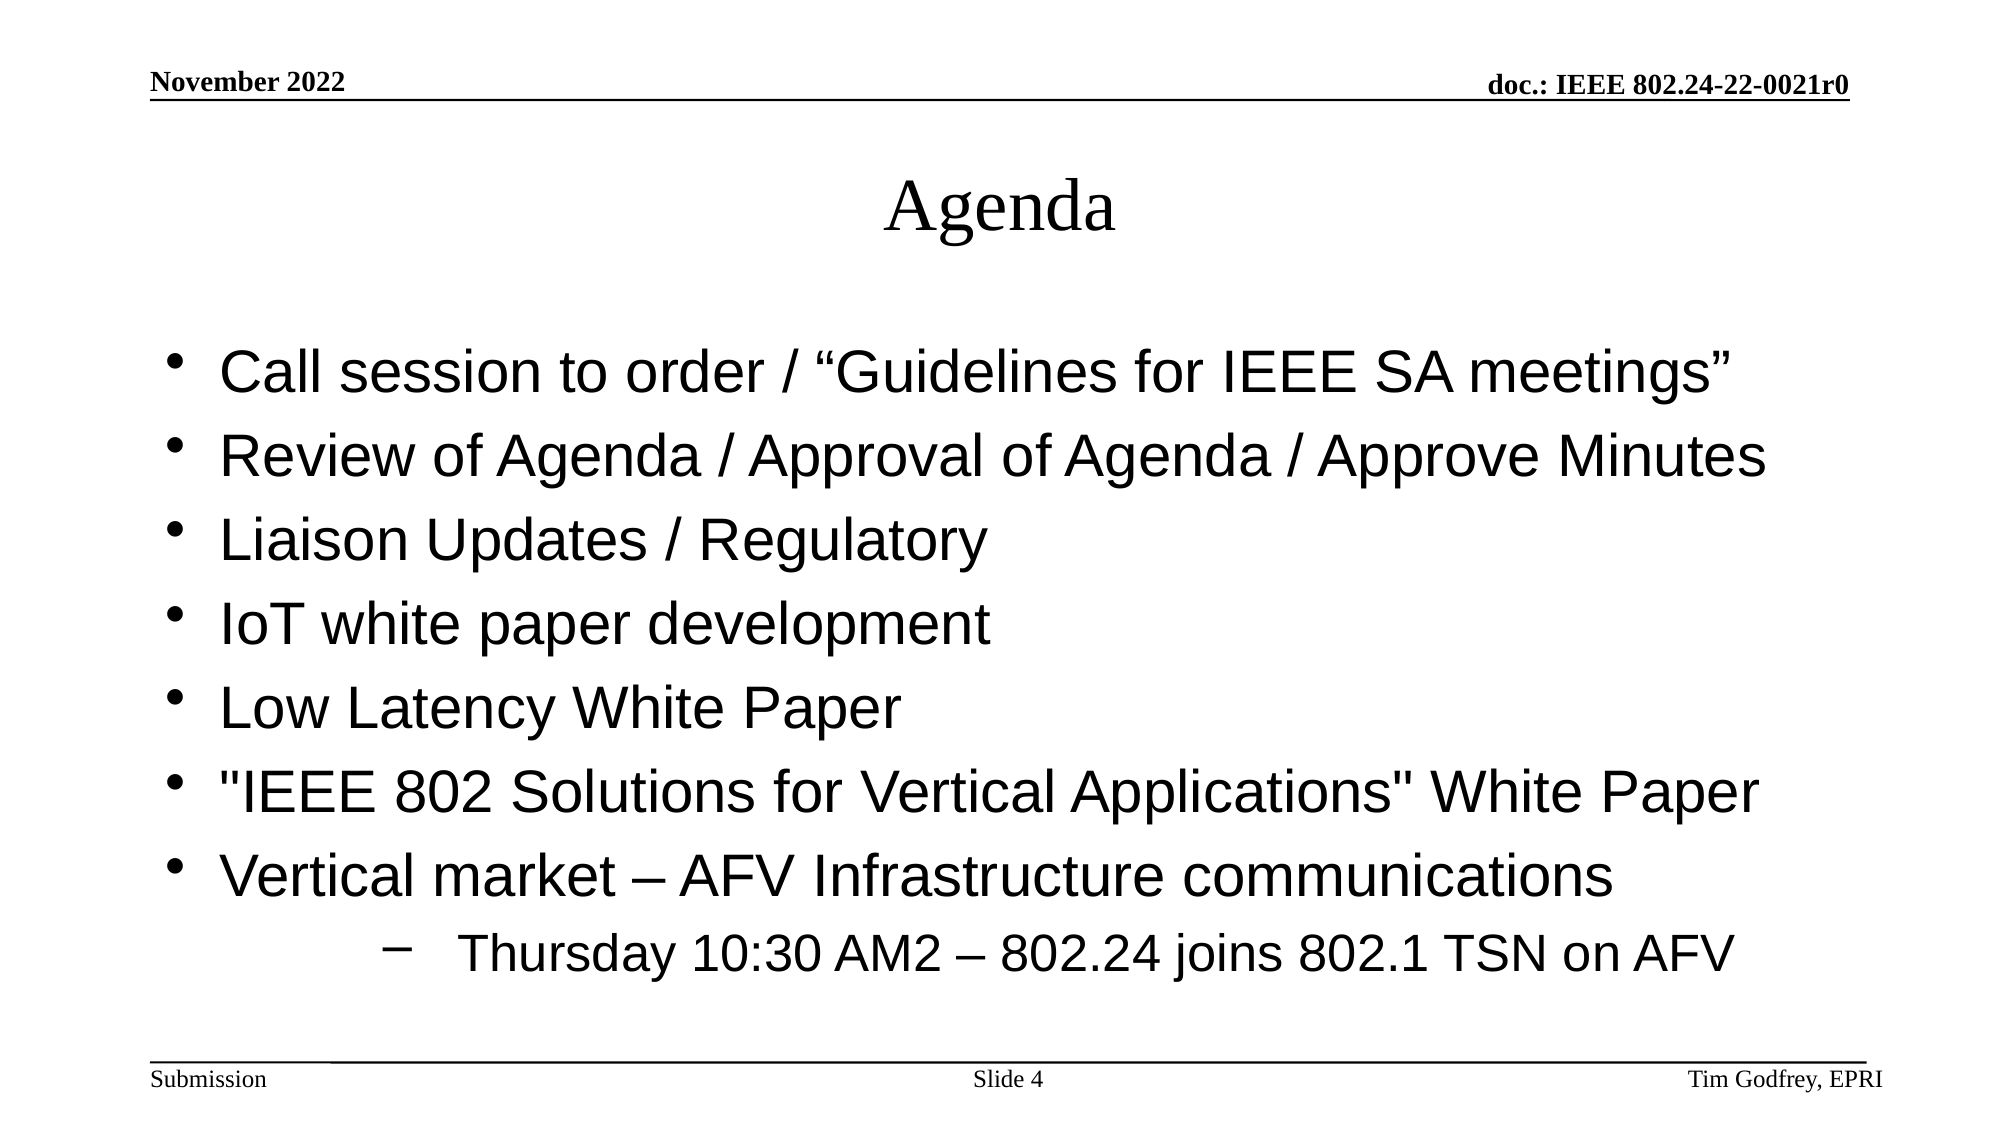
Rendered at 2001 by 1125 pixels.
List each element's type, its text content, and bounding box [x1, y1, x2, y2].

slide_number Slide 4 [937, 1062, 1079, 1108]
list Call session to order / “Guidelines for IEEE SA meetings” Review of Agenda / Approval of Agenda / Approve Minutes Liaison Updates / Regulatory IoT white paper development Low Latency White Paper "IEEE 802 Solutions for Vertical Applications" White Paper Vertical market – AFV Infrastructure communications Thursday 10:30 AM2 – 802.24 joins 802.1 TSN on AFV [150, 324, 1925, 1000]
footer Tim Godfrey, EPRI [1200, 1062, 1884, 1108]
title Agenda [150, 112, 1850, 288]
